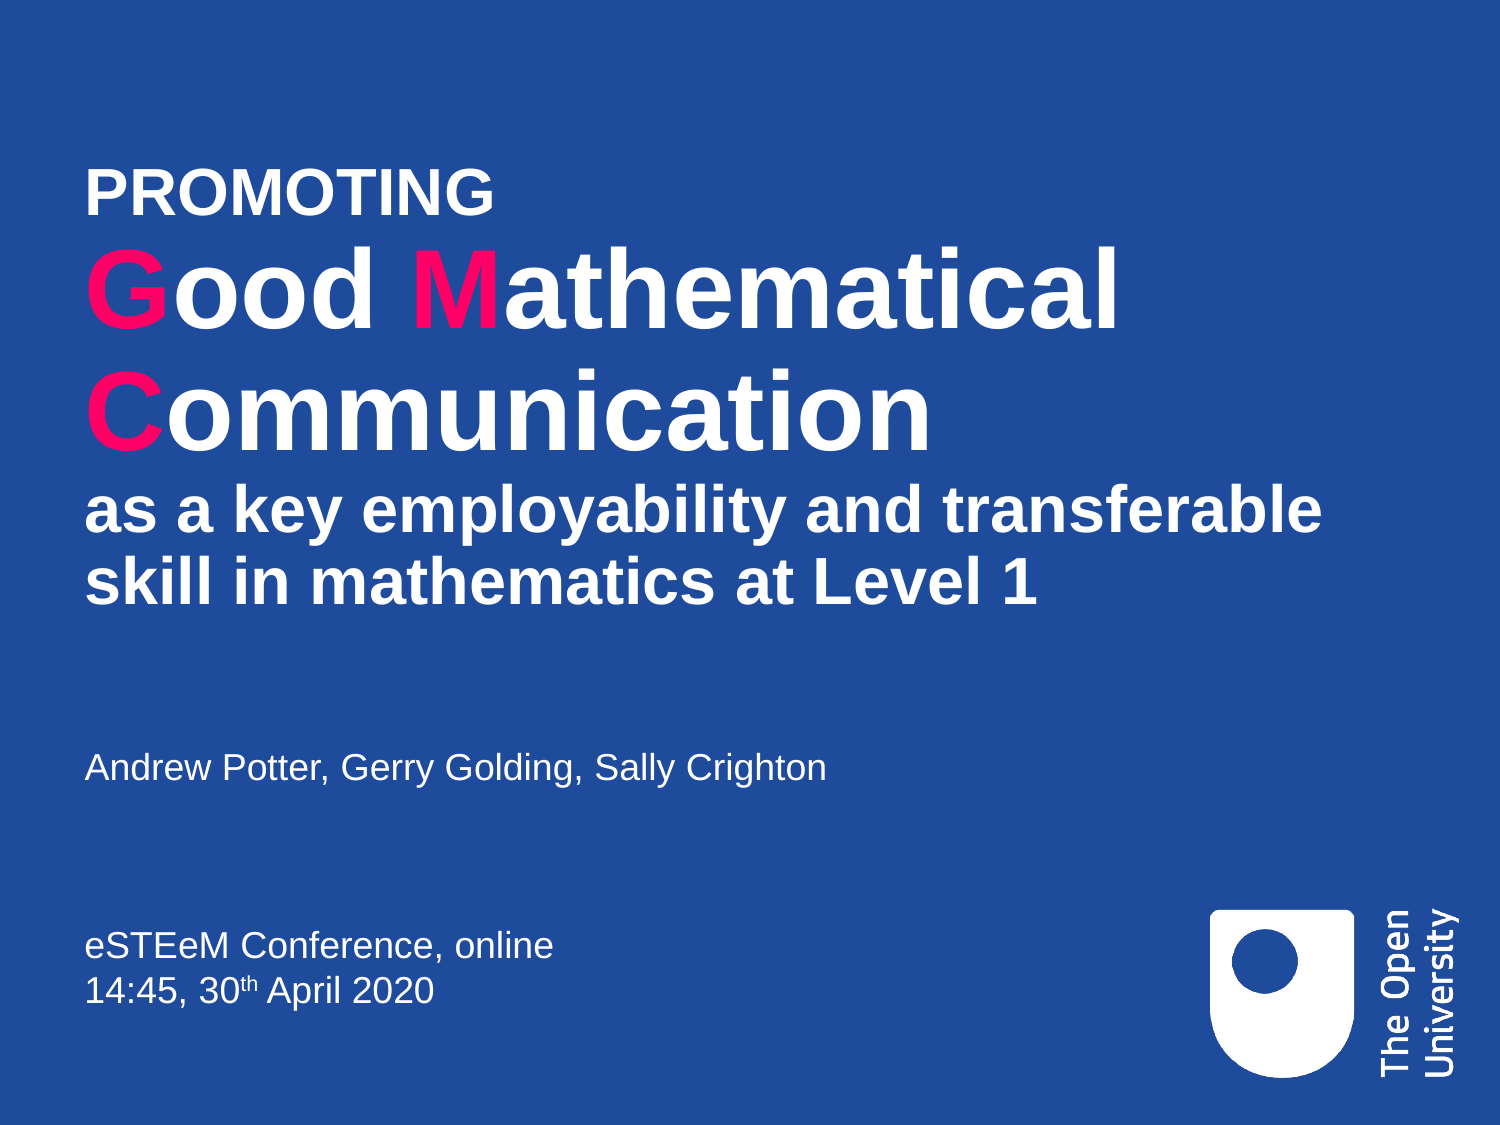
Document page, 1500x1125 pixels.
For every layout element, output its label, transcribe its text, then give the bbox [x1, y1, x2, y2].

picture [1384, 908, 1459, 1078]
title PROMOTING Good Mathematical Communication as a key employability and transferable skill in mathematics at Level 1 [84, 150, 1384, 624]
subtitle Andrew Potter, Gerry Golding, Sally Crighton [84, 743, 1384, 1125]
text_box eSTEeM Conference, online 14:45, 30th April 2020 [69, 913, 773, 1018]
